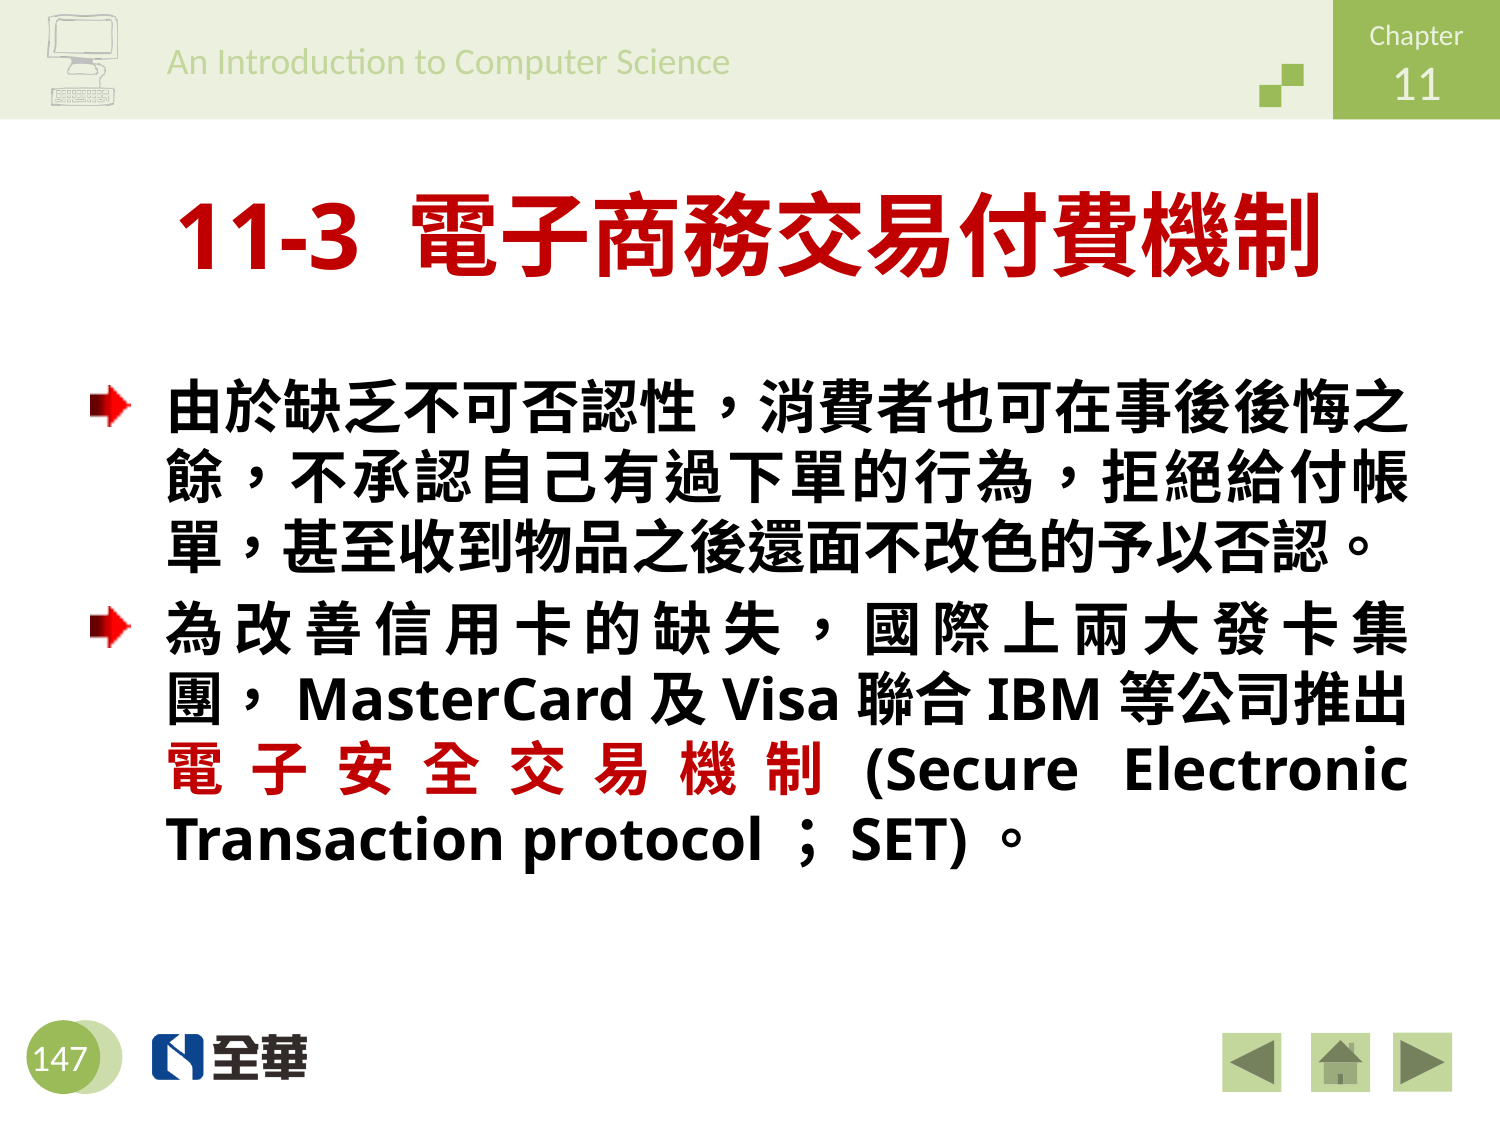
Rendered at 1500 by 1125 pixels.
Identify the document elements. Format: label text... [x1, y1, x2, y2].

picture [47, 14, 118, 106]
title 11-3 電子商務交易付費機制 [75, 138, 1425, 327]
picture [152, 1034, 307, 1080]
picture [90, 385, 131, 427]
picture [90, 606, 131, 648]
list 由於缺乏不可否認性，消費者也可在事後後悔之餘，不承認自己有過下單的行為，拒絕給付帳單，甚至收到物品之後還面不改色的予以否認。 為改善信用卡的缺失，國際上兩大發卡集團，MasterCard及Visa聯合IBM等公司推出電子安全交易機制(Secure Electronic Transaction protocol；SET)。 [75, 363, 1425, 1005]
